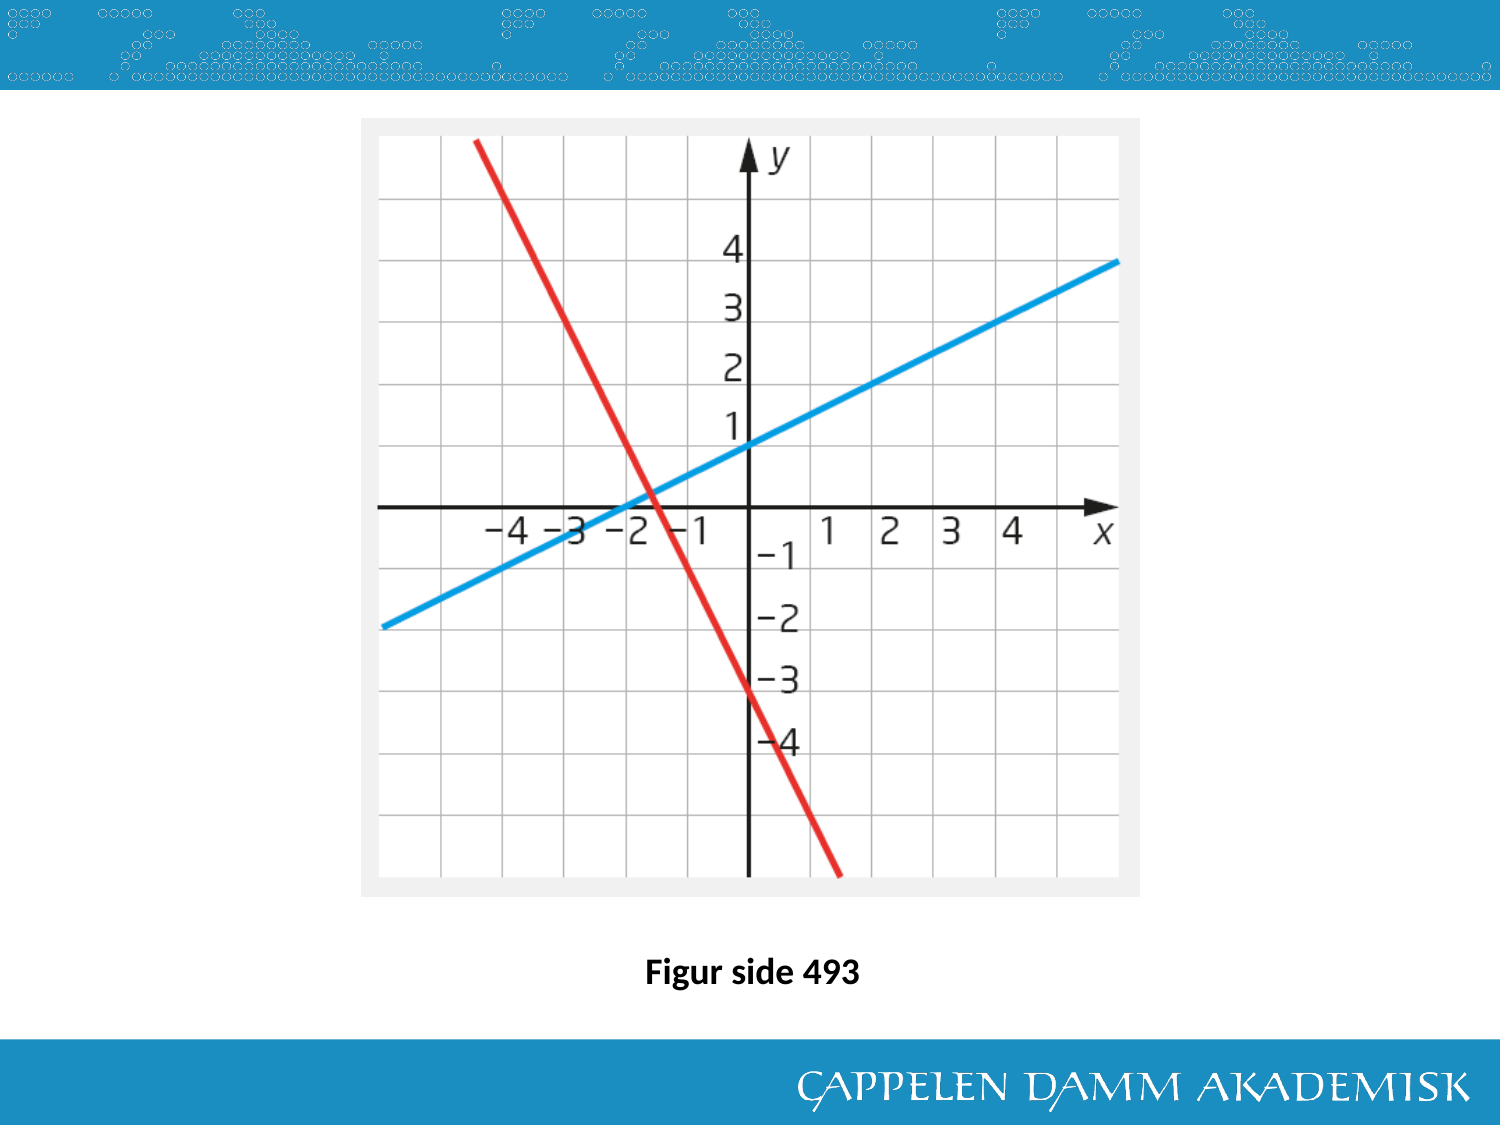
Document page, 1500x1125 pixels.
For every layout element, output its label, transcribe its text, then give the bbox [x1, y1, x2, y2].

picture [797, 1070, 1471, 1113]
picture [997, 9, 1491, 81]
picture [361, 118, 1140, 897]
picture [8, 9, 501, 81]
picture [502, 9, 996, 81]
text_box Figur side 493 [99, 939, 1406, 1000]
